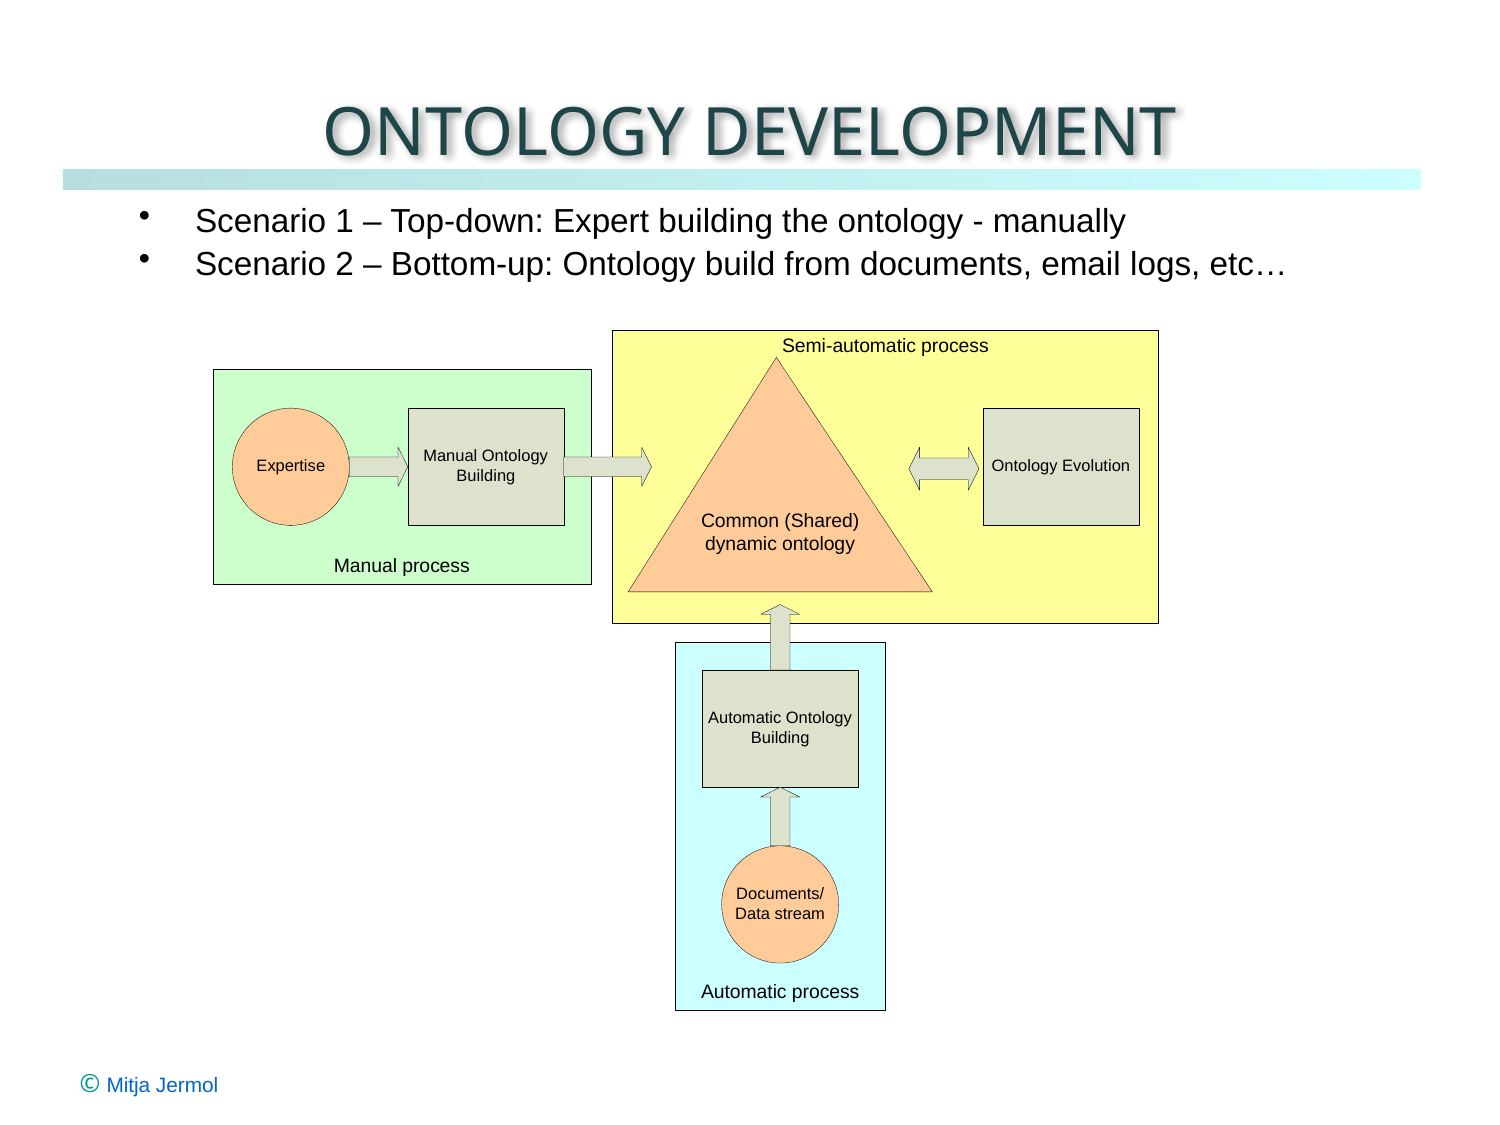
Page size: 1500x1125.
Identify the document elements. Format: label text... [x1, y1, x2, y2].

title Ontology development [74, 34, 1426, 223]
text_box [210, 327, 1161, 1013]
text_box Scenario 1 – Top-down: Expert building the ontology - manually Scenario 2 – Bottom-up: Ontology build from documents, email logs, etc… [123, 196, 1400, 338]
